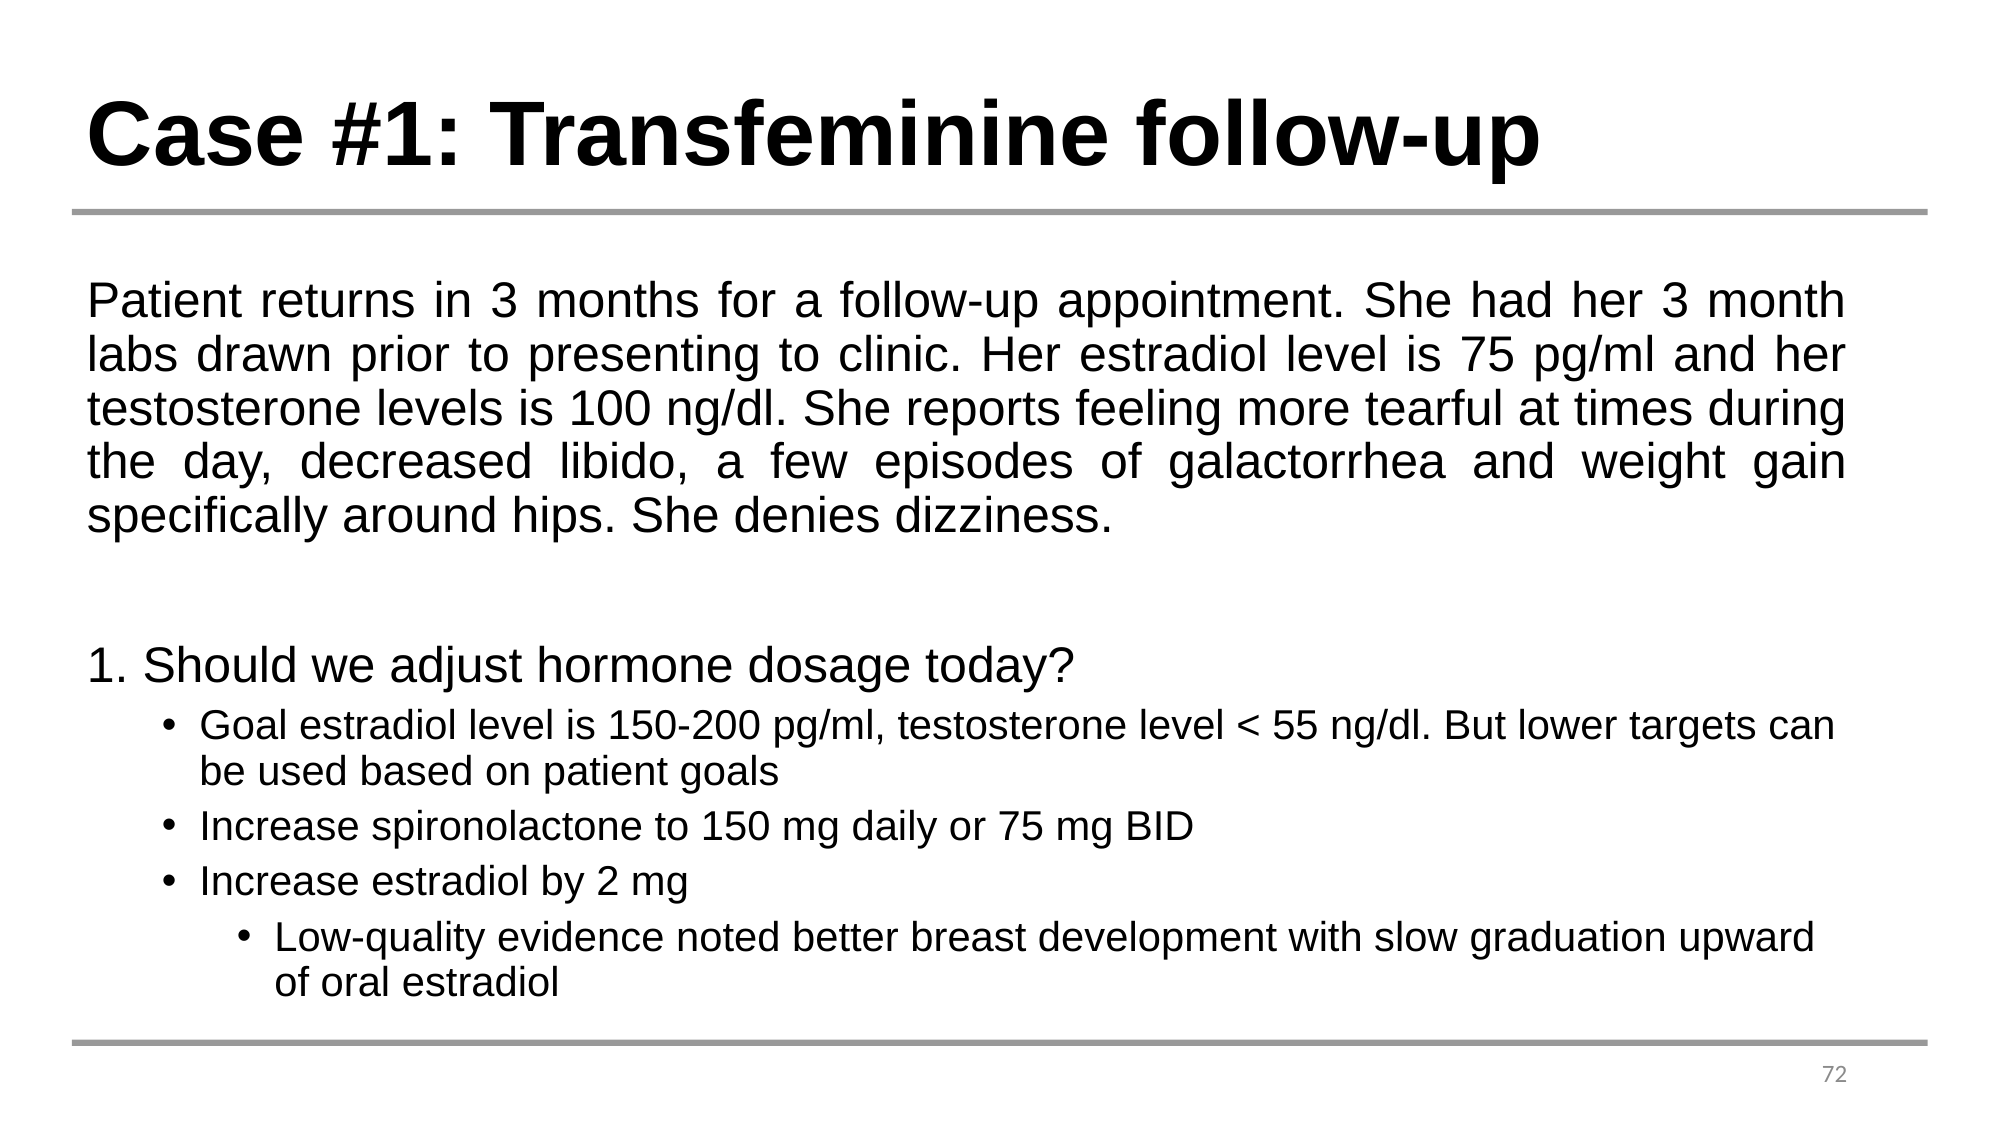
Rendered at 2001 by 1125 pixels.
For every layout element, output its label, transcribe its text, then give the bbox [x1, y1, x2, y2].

title Case #1: Transfeminine follow-up [71, 59, 1863, 208]
slide_number 72 [1412, 1043, 1863, 1103]
list Patient returns in 3 months for a follow-up appointment. She had her 3 month labs drawn prior to presenting to clinic. Her estradiol level is 75 pg/ml and her testosterone levels is 100 ng/dl. She reports feeling more tearful at times during the day, decreased libido, a few episodes of galactorrhea and weight gain specifically around hips. She denies dizziness. 1. Should we adjust hormone dosage today? Goal estradiol level is 150-200 pg/ml, testosterone level < 55 ng/dl. But lower targets can be used based on patient goals Increase spironolactone to 150 mg daily or 75 mg BID Increase estradiol by 2 mg Low-quality evidence noted better breast development with slow graduation upward of oral estradiol [71, 266, 1863, 1014]
